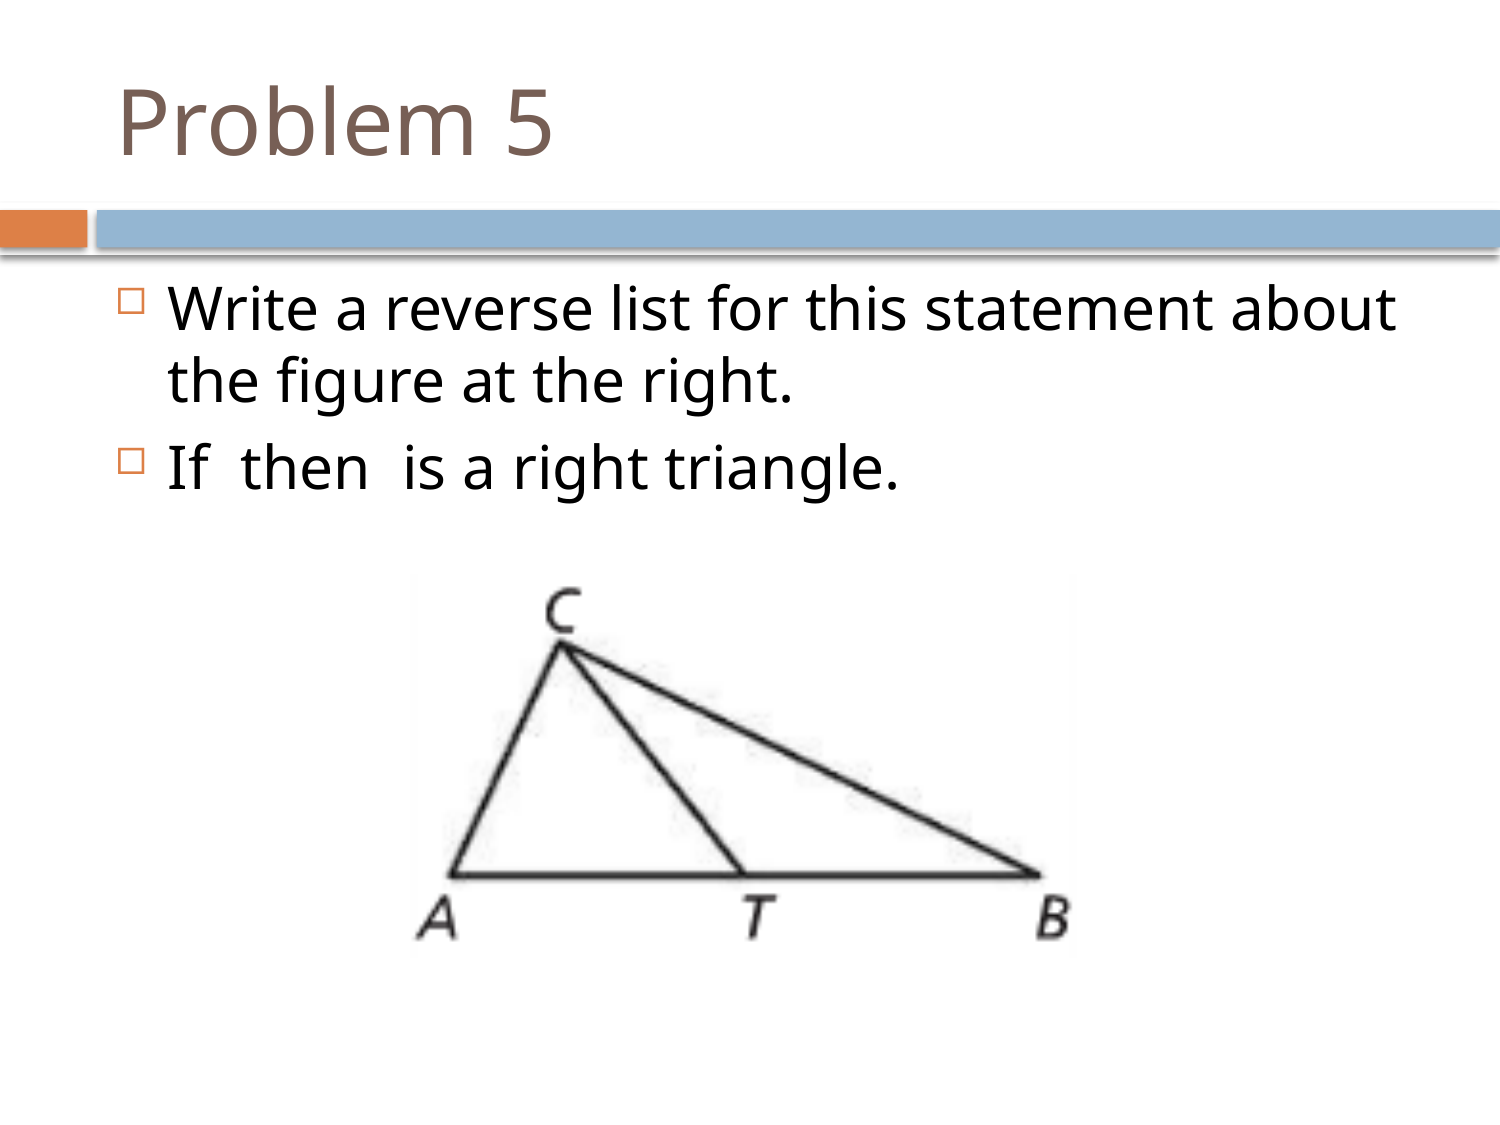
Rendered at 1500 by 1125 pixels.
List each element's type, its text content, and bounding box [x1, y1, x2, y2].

picture [387, 562, 1127, 984]
title Problem 5 [100, 37, 1438, 200]
